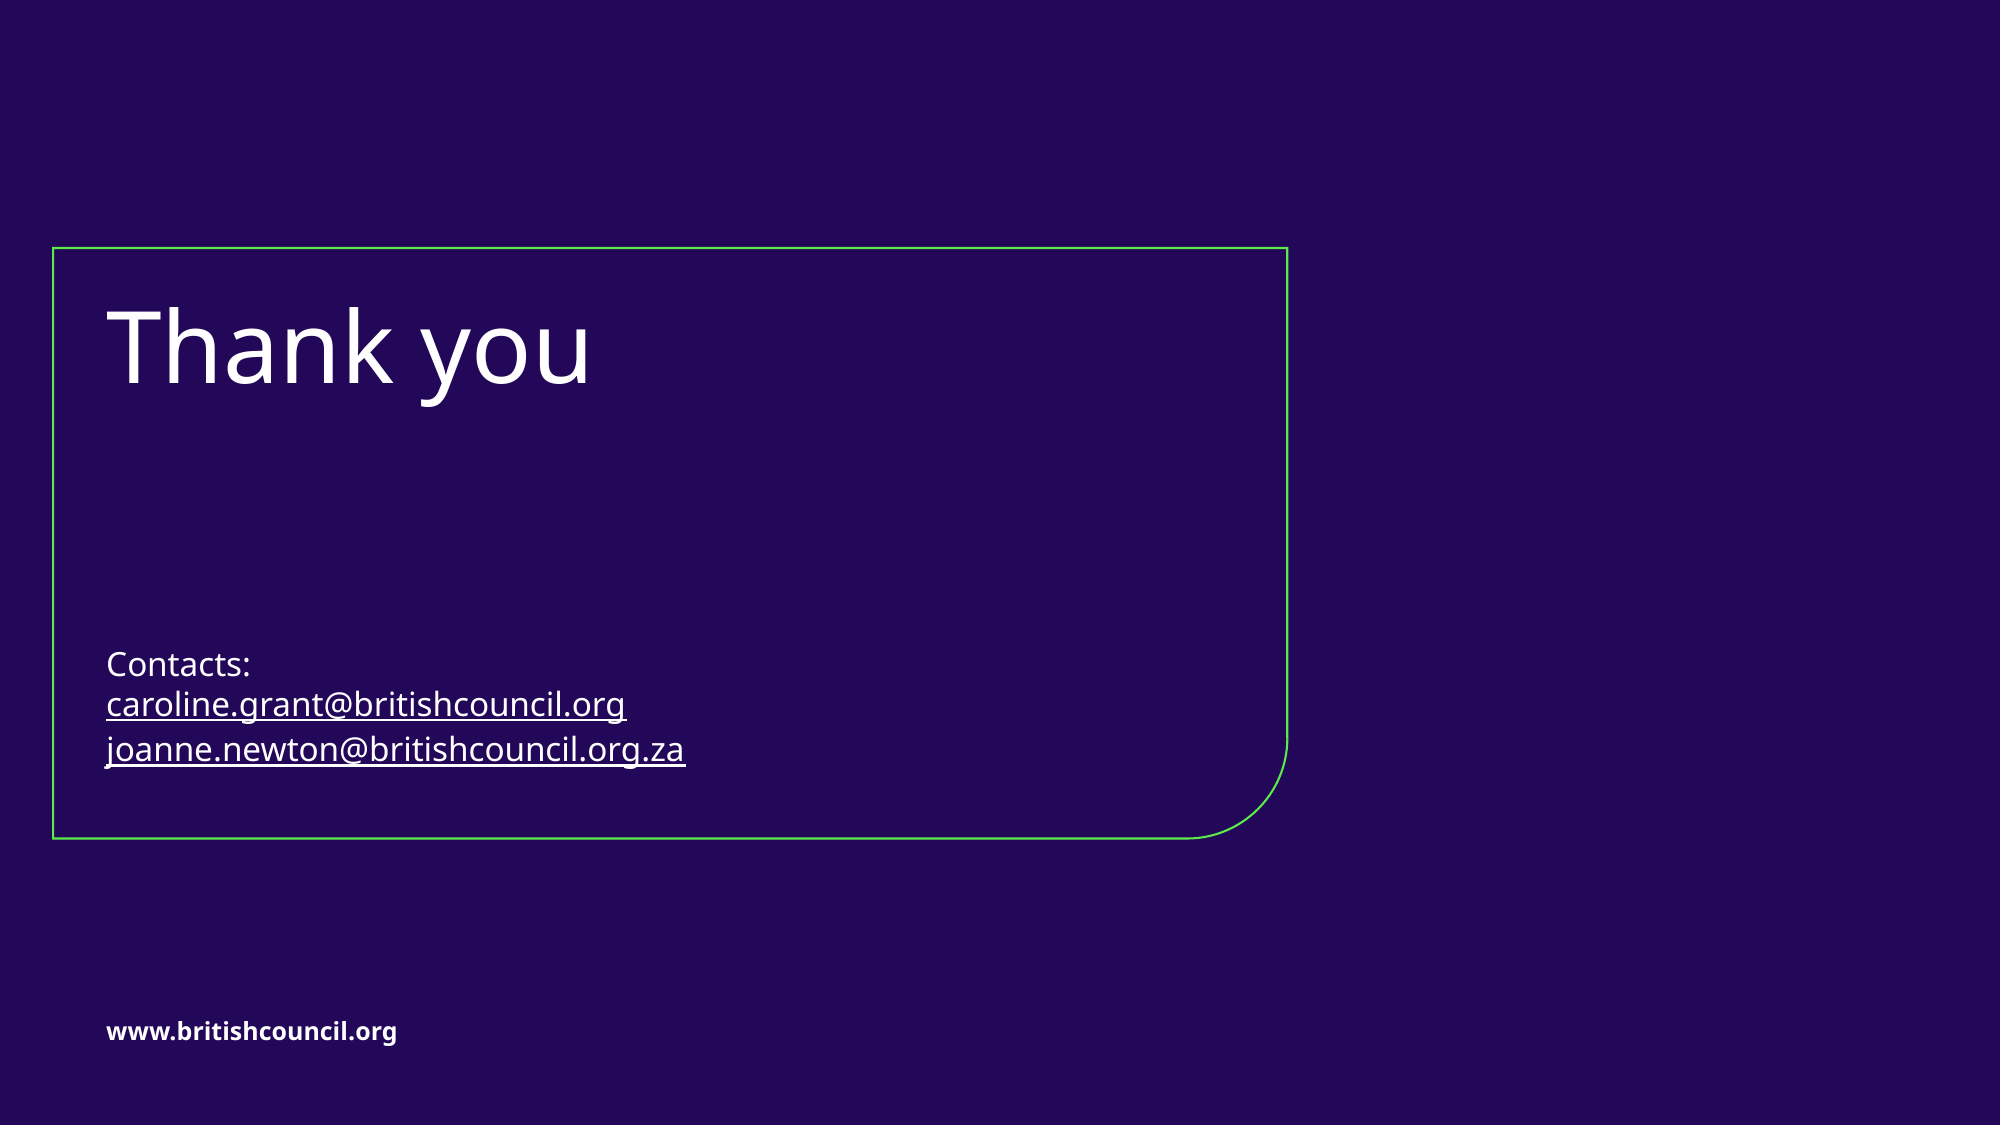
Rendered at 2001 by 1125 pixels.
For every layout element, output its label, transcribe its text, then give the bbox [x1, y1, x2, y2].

title Thank you Contacts: caroline.grant@britishcouncil.org joanne.newton@britishcouncil.org.za [106, 283, 1235, 837]
